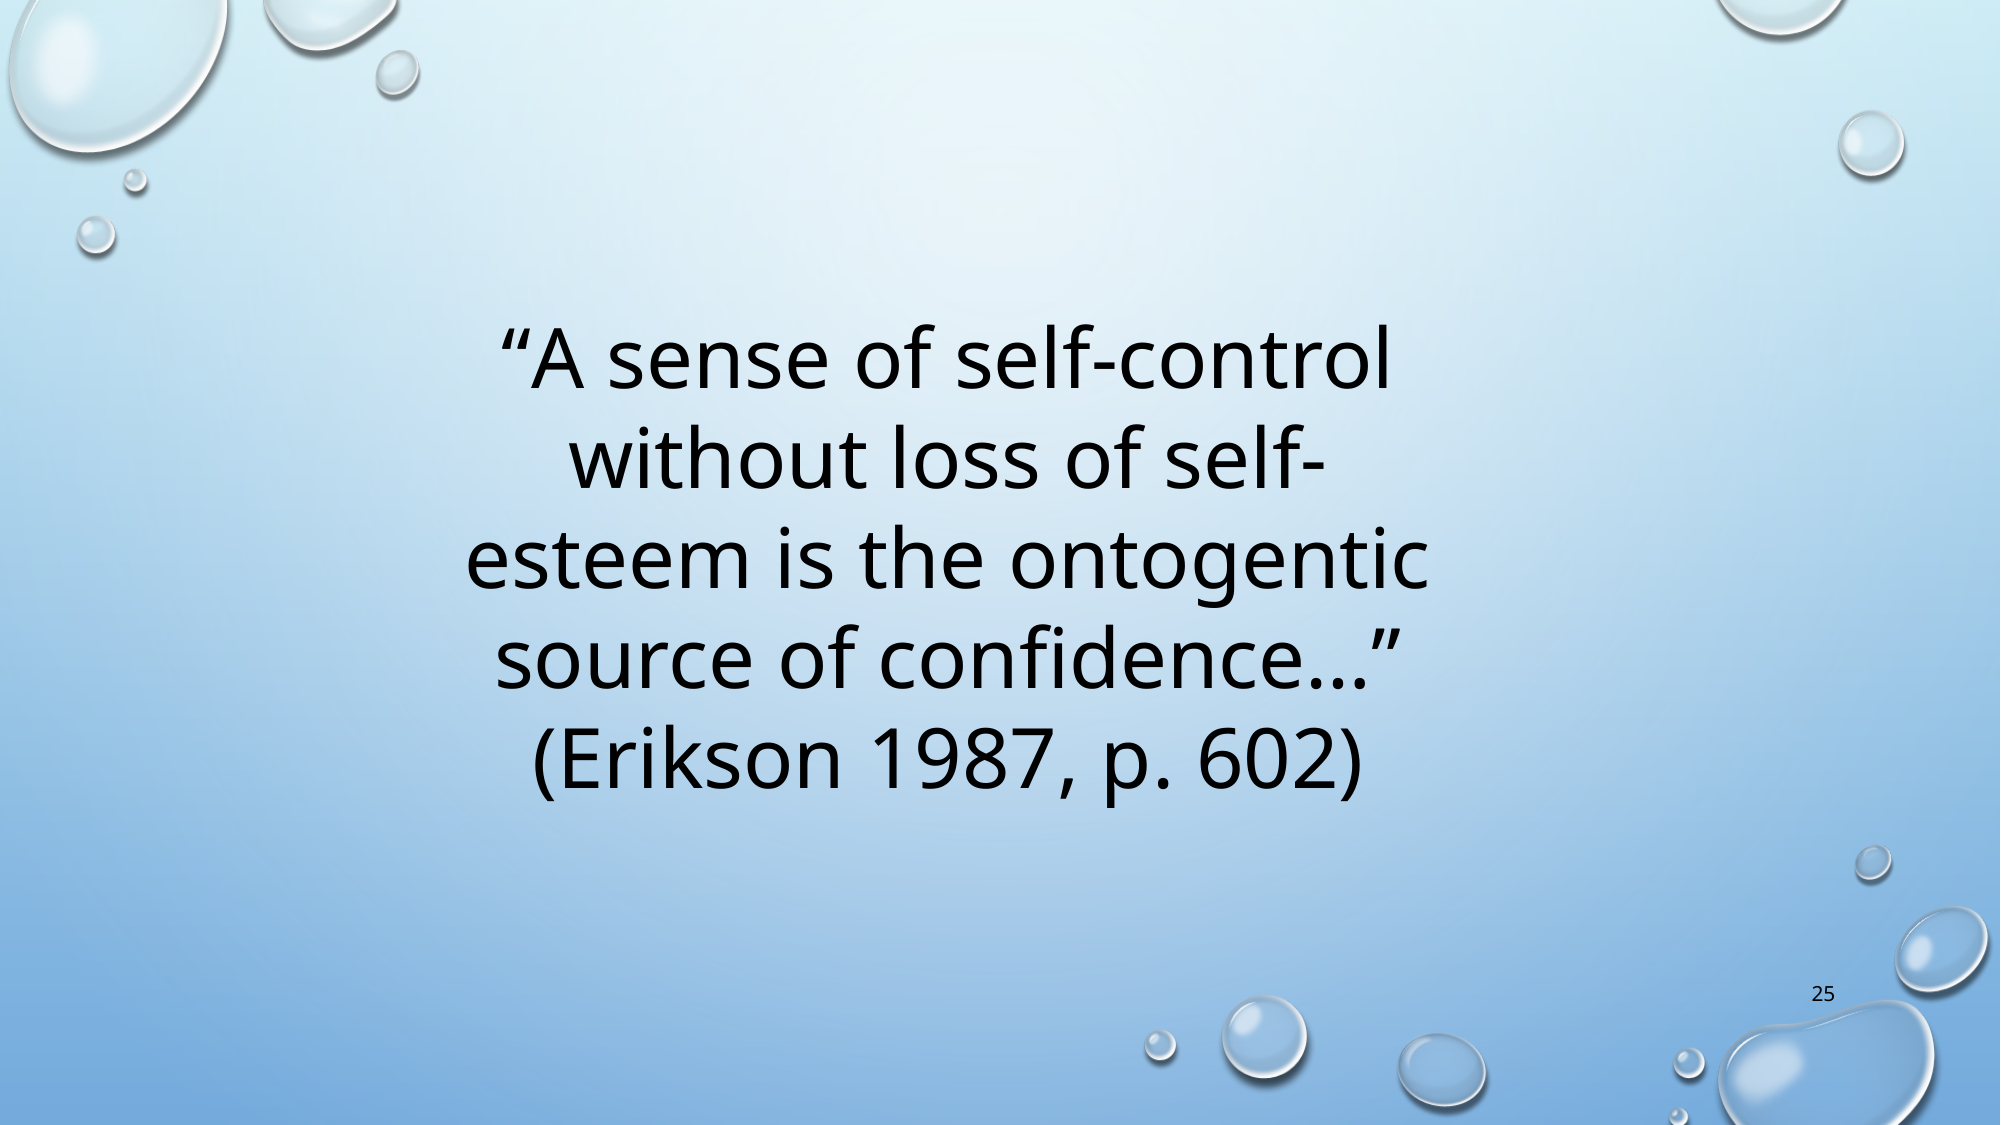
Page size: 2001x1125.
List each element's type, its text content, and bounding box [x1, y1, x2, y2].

text_box “A sense of self-control without loss of self-esteem is the ontogentic source of confidence…” (Erikson 1987, p. 602) [411, 297, 1486, 858]
picture [0, 0, 2000, 1125]
slide_number 25 [1724, 965, 1851, 1025]
